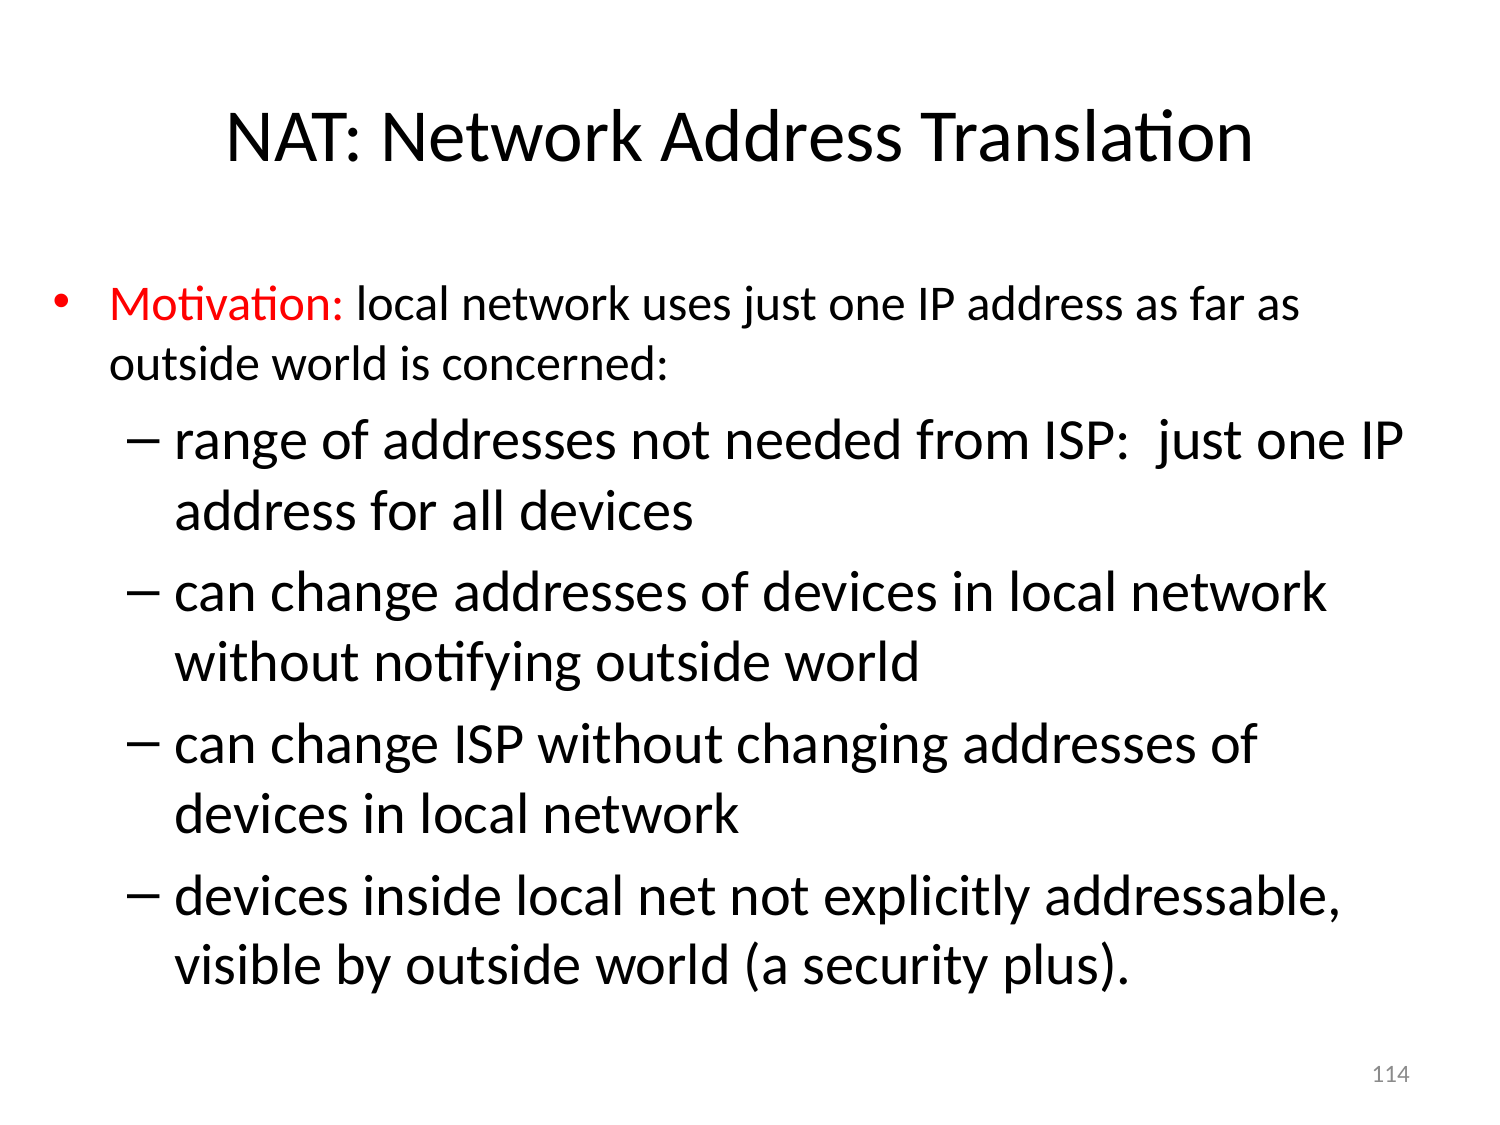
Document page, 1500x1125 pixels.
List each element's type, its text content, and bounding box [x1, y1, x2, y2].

slide_number 114 [1074, 1042, 1425, 1103]
list Motivation: local network uses just one IP address as far as outside world is concerned: range of addresses not needed from ISP: just one IP address for all devices can change addresses of devices in local network without notifying outside world can change ISP without changing addresses of devices in local network devices inside local net not explicitly addressable, visible by outside world (a security plus). [37, 262, 1445, 1025]
title NAT: Network Address Translation [87, 37, 1395, 225]
